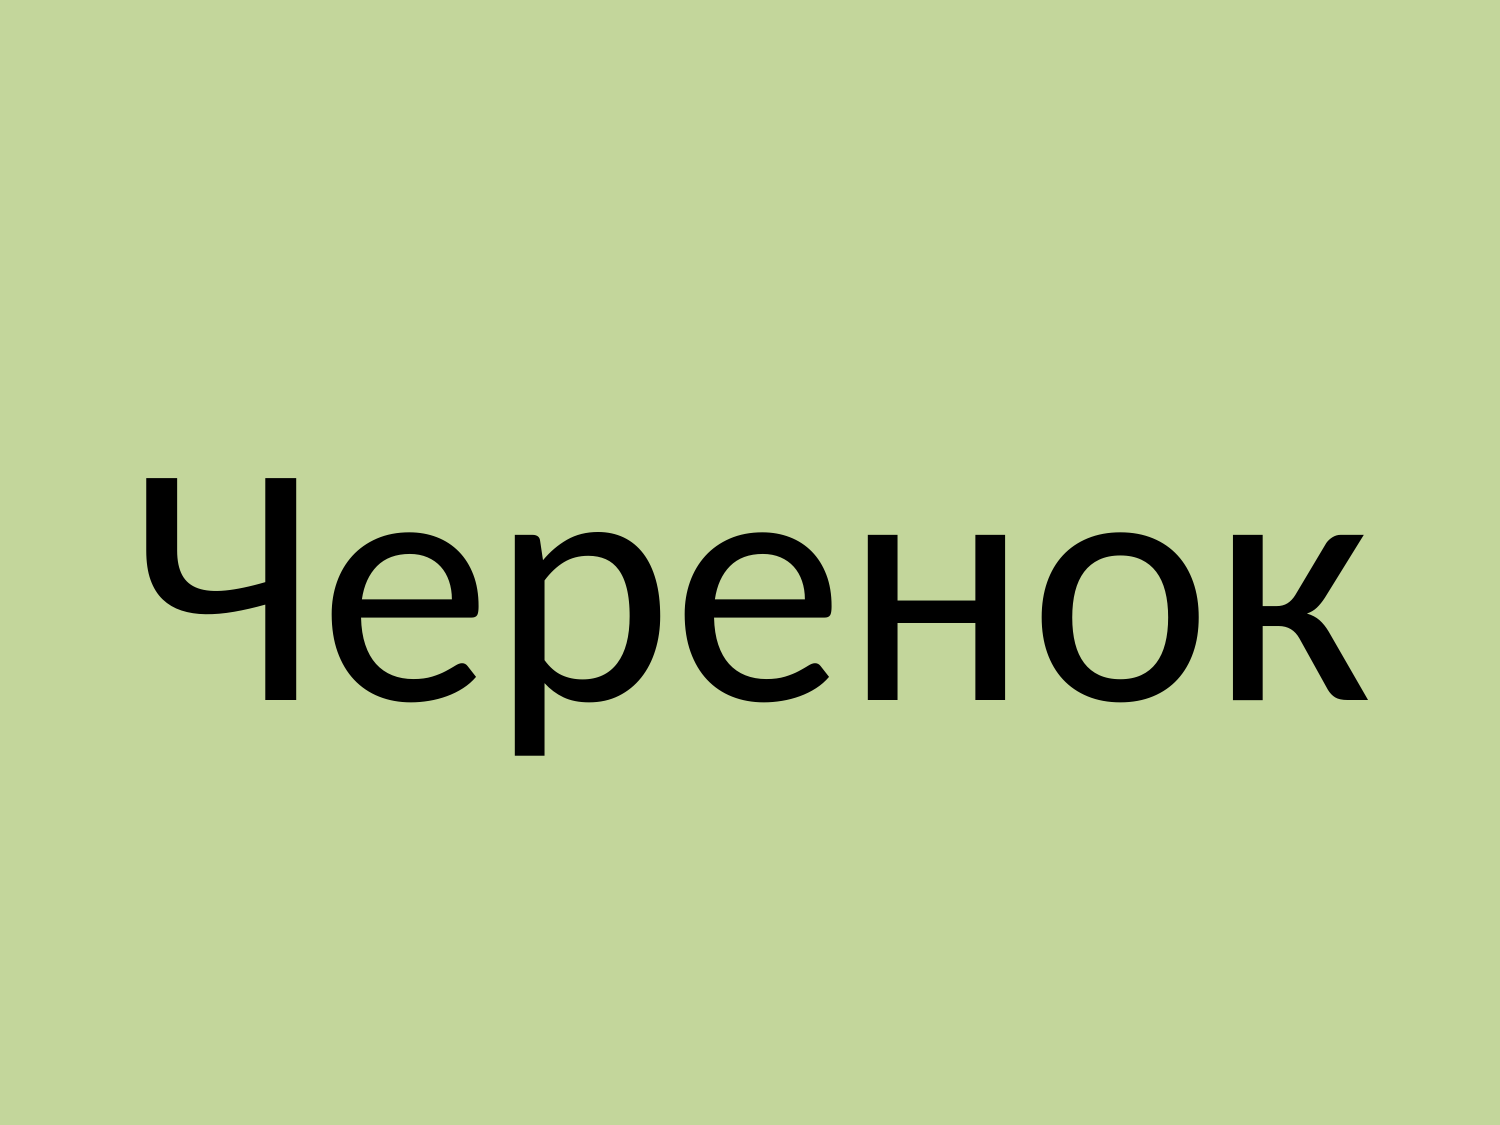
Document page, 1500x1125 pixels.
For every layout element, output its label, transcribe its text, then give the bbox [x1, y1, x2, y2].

title Черенок [0, 0, 1500, 1125]
